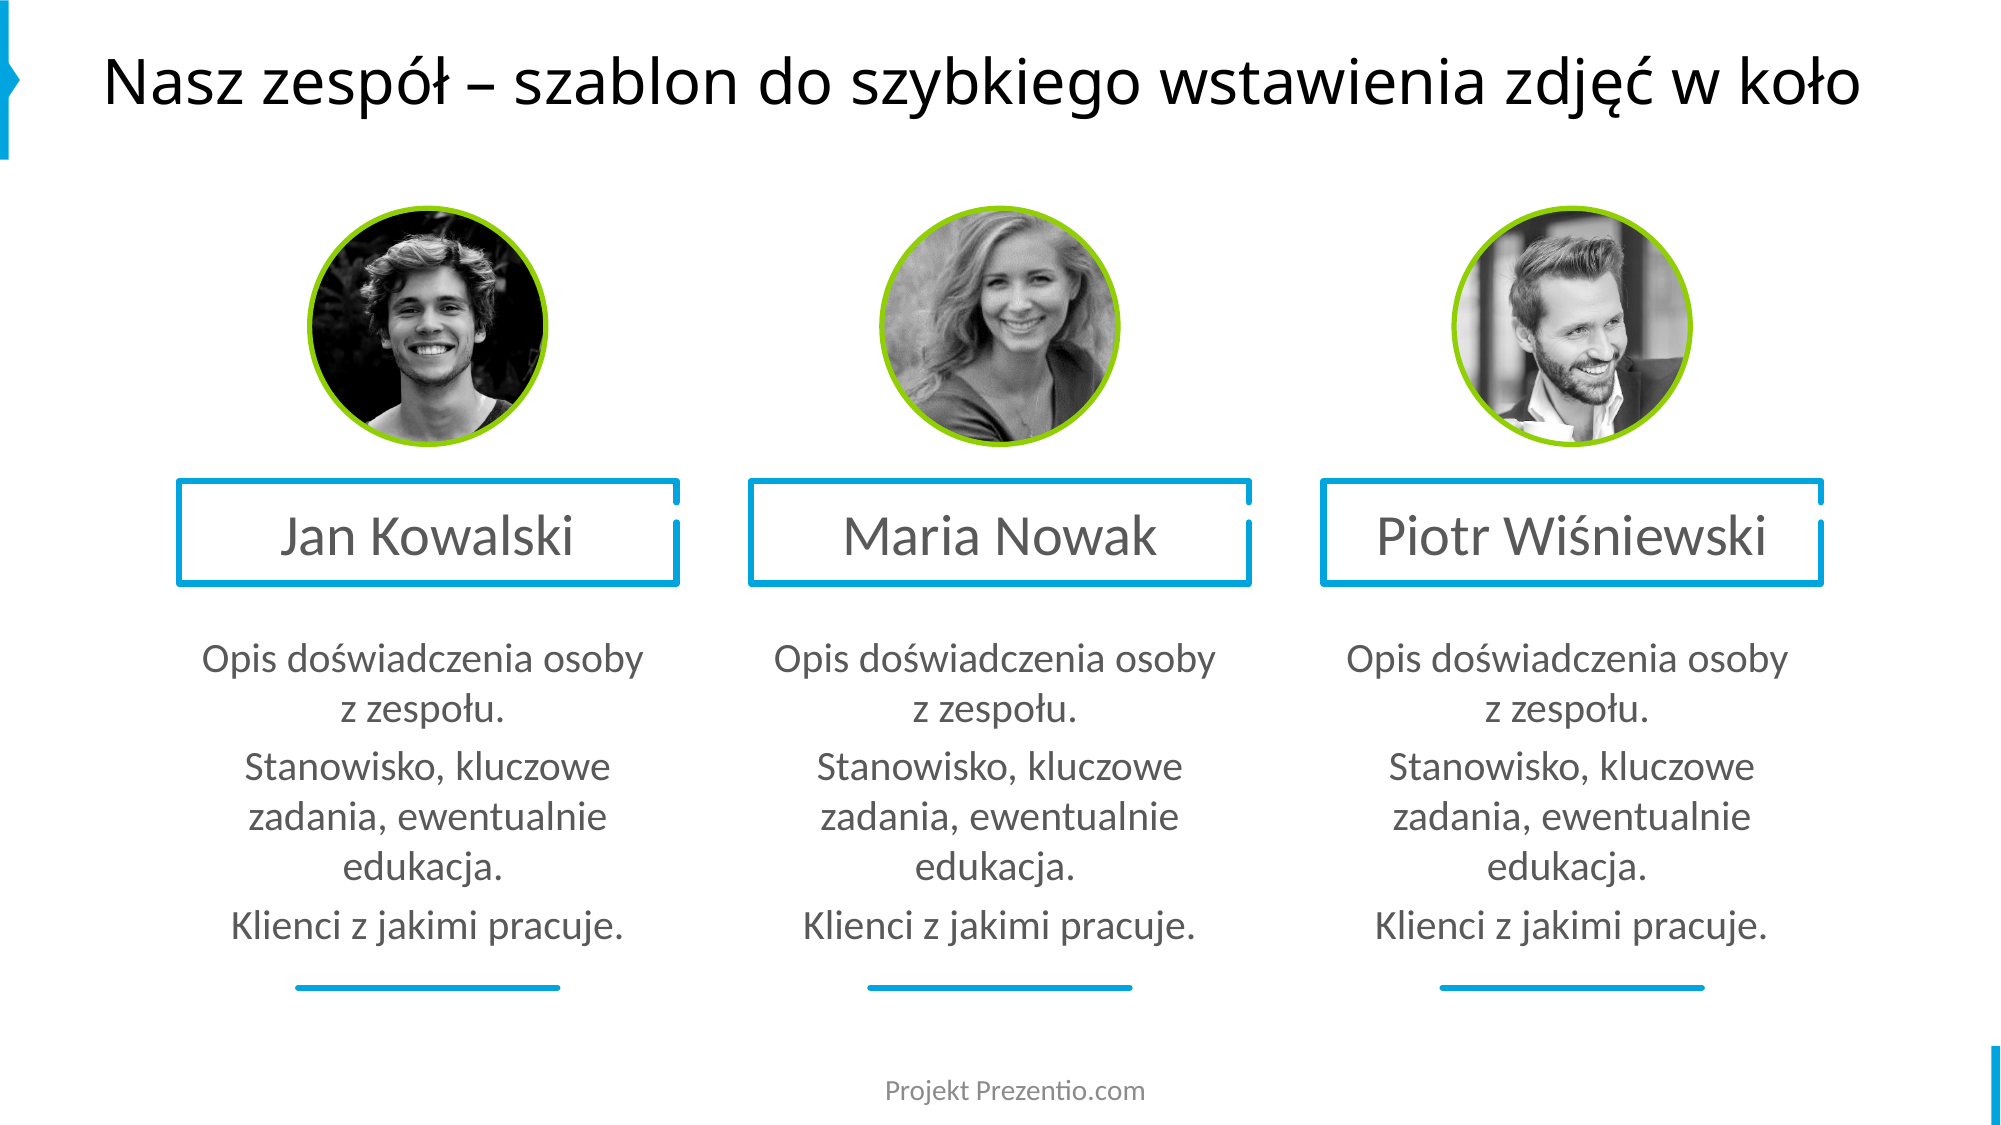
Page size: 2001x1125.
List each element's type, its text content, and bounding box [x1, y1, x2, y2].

list Opis doświadczenia osoby z zespołu. Stanowisko, kluczowe zadania, ewentualnie edukacja. Klienci z jakimi pracuje. [751, 623, 1249, 942]
footer Projekt Prezentio.com [275, 1057, 1756, 1120]
title Nasz zespół – szablon do szybkiego wstawienia zdjęć w koło [102, 0, 1899, 160]
list Opis doświadczenia osoby z zespołu. Stanowisko, kluczowe zadania, ewentualnie edukacja. Klienci z jakimi pracuje. [1323, 623, 1821, 942]
text_box [179, 481, 677, 584]
list Opis doświadczenia osoby z zespołu. Stanowisko, kluczowe zadania, ewentualnie edukacja. Klienci z jakimi pracuje. [179, 623, 677, 942]
text_box [751, 481, 1249, 584]
text_box [1323, 481, 1821, 584]
picture [309, 208, 546, 445]
picture [1454, 208, 1691, 445]
picture [881, 208, 1119, 445]
